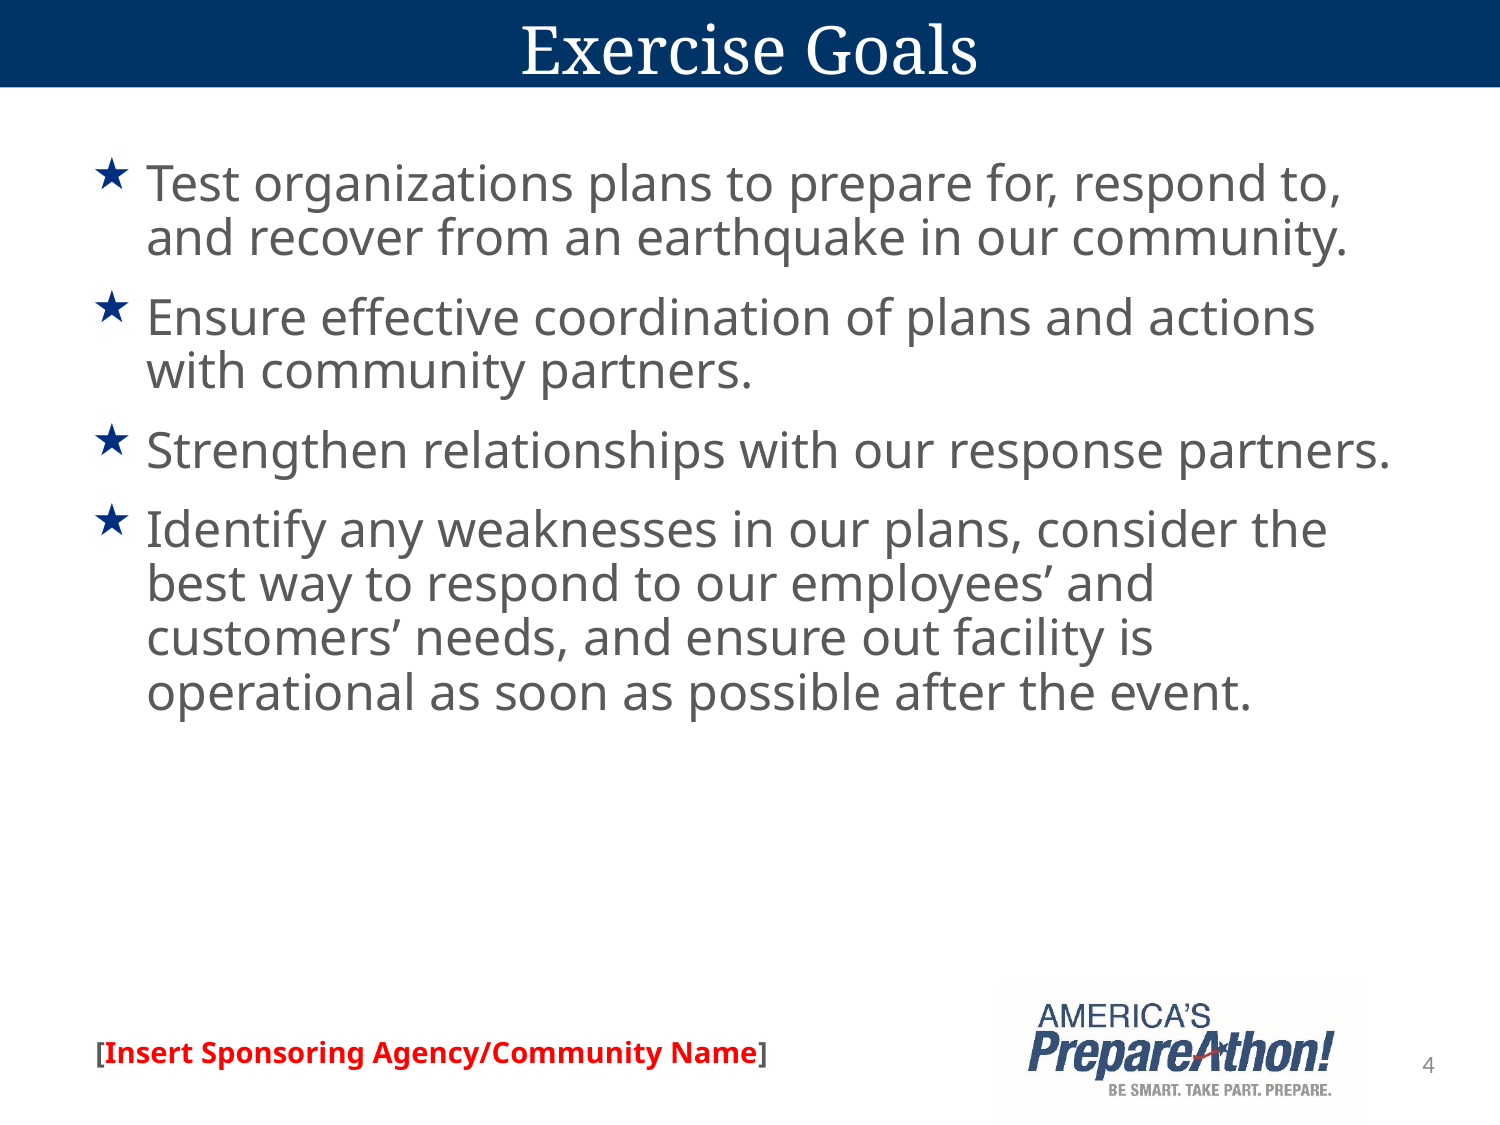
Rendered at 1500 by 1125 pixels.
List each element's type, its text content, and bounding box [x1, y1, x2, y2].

list Test organizations plans to prepare for, respond to, and recover from an earthquake in our community. Ensure effective coordination of plans and actions with community partners. Strengthen relationships with our response partners. Identify any weaknesses in our plans, consider the best way to respond to our employees’ and customers’ needs, and ensure out facility is operational as soon as possible after the event. [75, 188, 1425, 750]
slide_number 4 [1387, 1033, 1450, 1094]
picture [999, 983, 1363, 1125]
title Exercise Goals [75, 0, 1425, 188]
